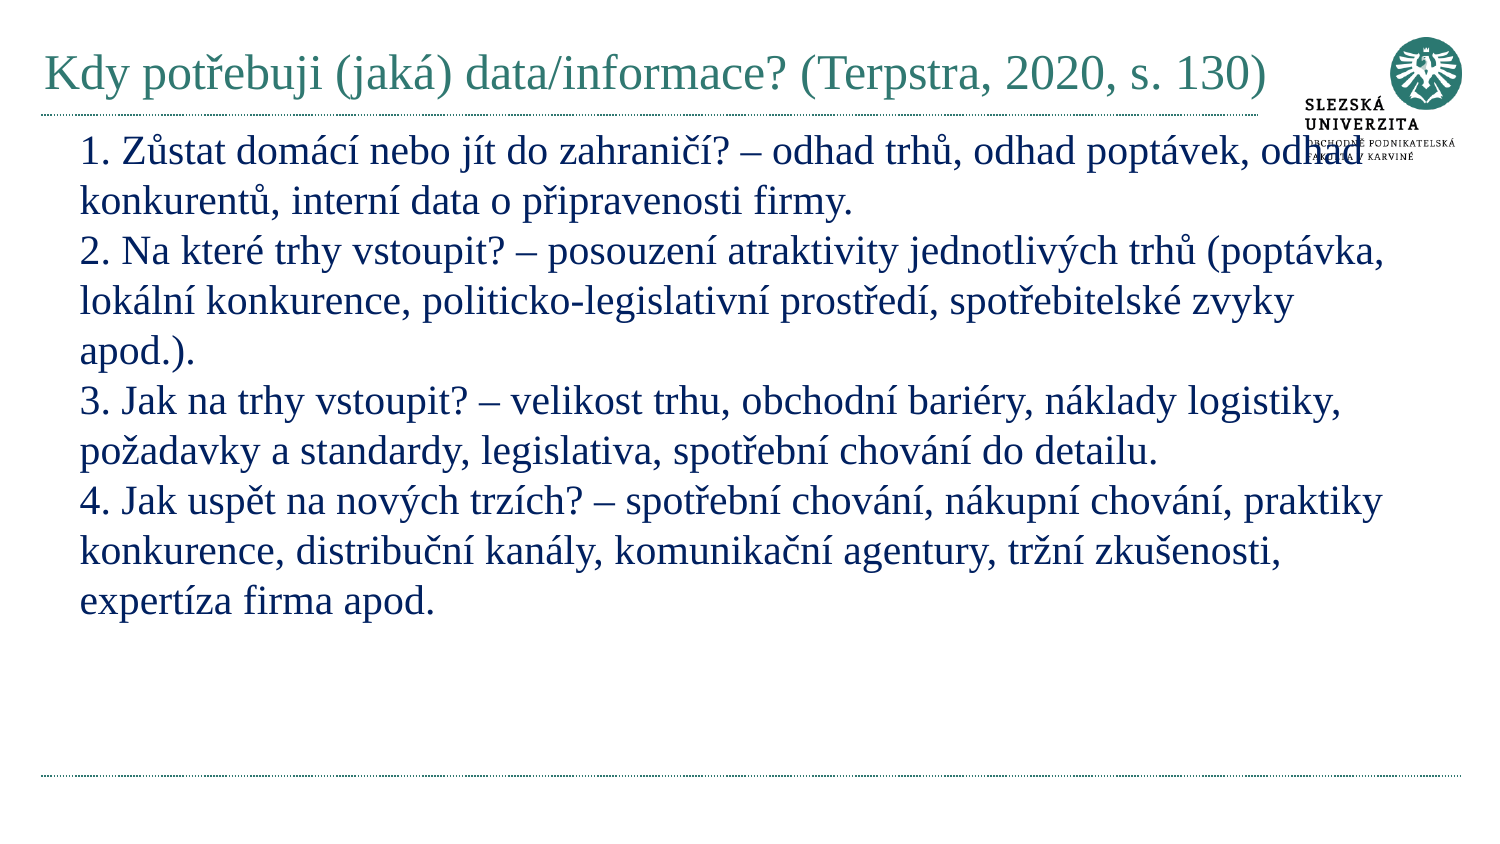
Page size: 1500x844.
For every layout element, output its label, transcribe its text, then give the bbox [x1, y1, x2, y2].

list 1. Zůstat domácí nebo jít do zahraničí? – odhad trhů, odhad poptávek, odhad konkurentů, interní data o připravenosti firmy. 2. Na které trhy vstoupit? – posouzení atraktivity jednotlivých trhů (poptávka, lokální konkurence, politicko-legislativní prostředí, spotřebitelské zvyky apod.). 3. Jak na trhy vstoupit? – velikost trhu, obchodní bariéry, náklady logistiky, požadavky a standardy, legislativa, spotřební chování do detailu. 4. Jak uspět na nových trzích? – spotřební chování, nákupní chování, praktiky konkurence, distribuční kanály, komunikační agentury, tržní zkušenosti, expertíza firma apod. [64, 115, 1424, 612]
title Kdy potřebuji (jaká) data/informace? (Terpstra, 2020, s. 130) [29, 32, 1388, 116]
picture [1388, 37, 1462, 160]
